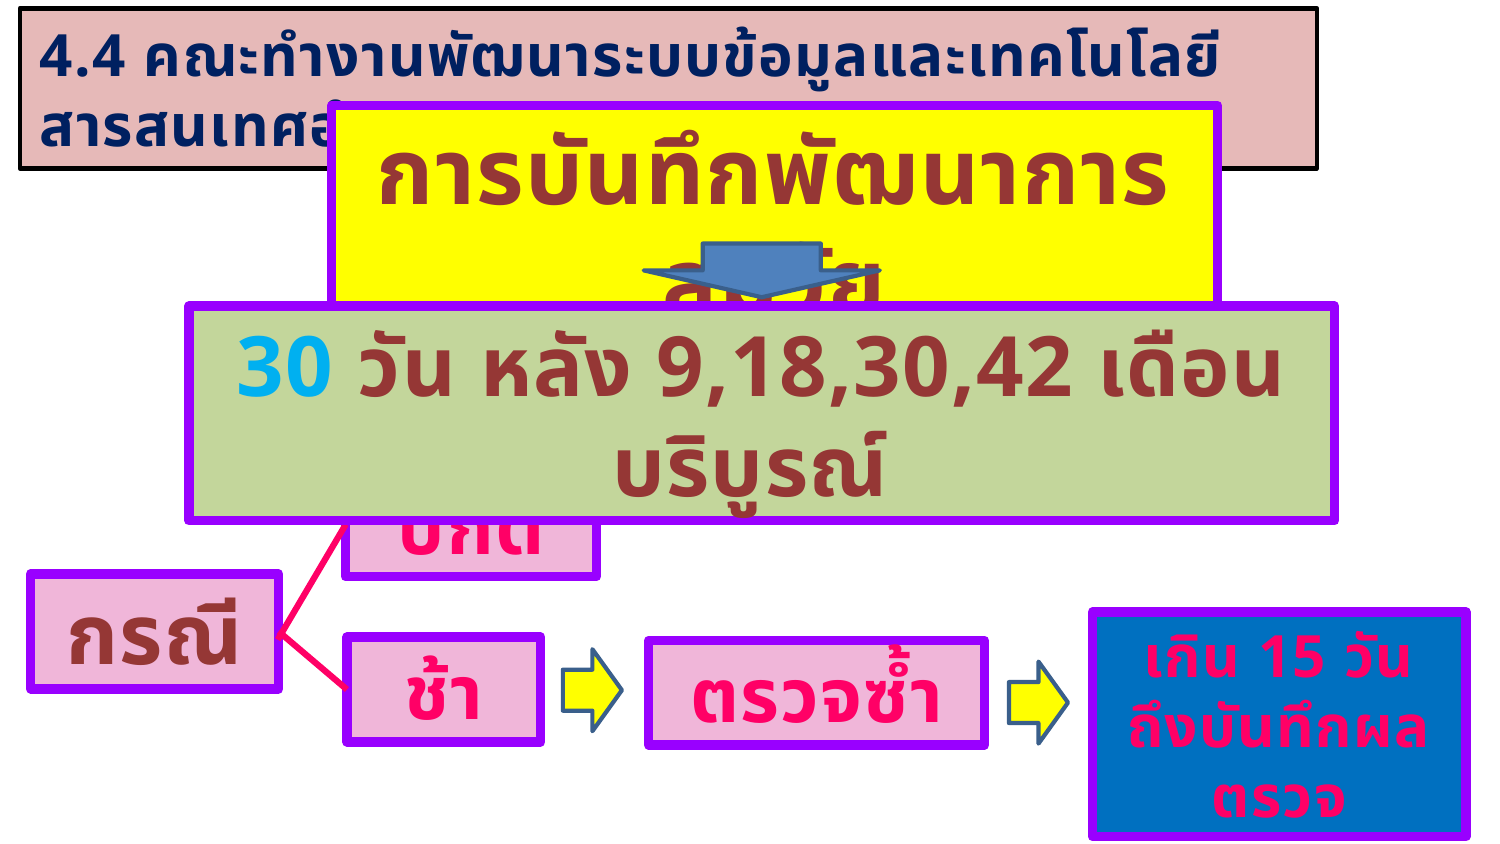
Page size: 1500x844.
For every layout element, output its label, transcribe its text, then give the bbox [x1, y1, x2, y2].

text_box เกิน 15 วัน ถึงบันทึกผลตรวจ [1092, 611, 1466, 837]
text_box การบันทึกพัฒนาการสมวัย [331, 105, 1218, 306]
text_box ช้า [346, 637, 541, 742]
text_box ตรวจซ้ำ [648, 640, 985, 746]
text_box 30 วัน หลัง 9,18,30,42 เดือนบริบูรณ์ [188, 306, 1335, 521]
text_box 4.4 คณะทำงานพัฒนาระบบข้อมูลและเทคโนโลยีสารสนเทศอำเภอ [18, 6, 1319, 170]
text_box [641, 241, 882, 300]
text_box [560, 647, 624, 734]
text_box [278, 647, 348, 691]
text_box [277, 524, 346, 640]
text_box ปกติ [345, 521, 597, 577]
text_box [1006, 659, 1070, 746]
text_box กรณี [30, 574, 273, 689]
